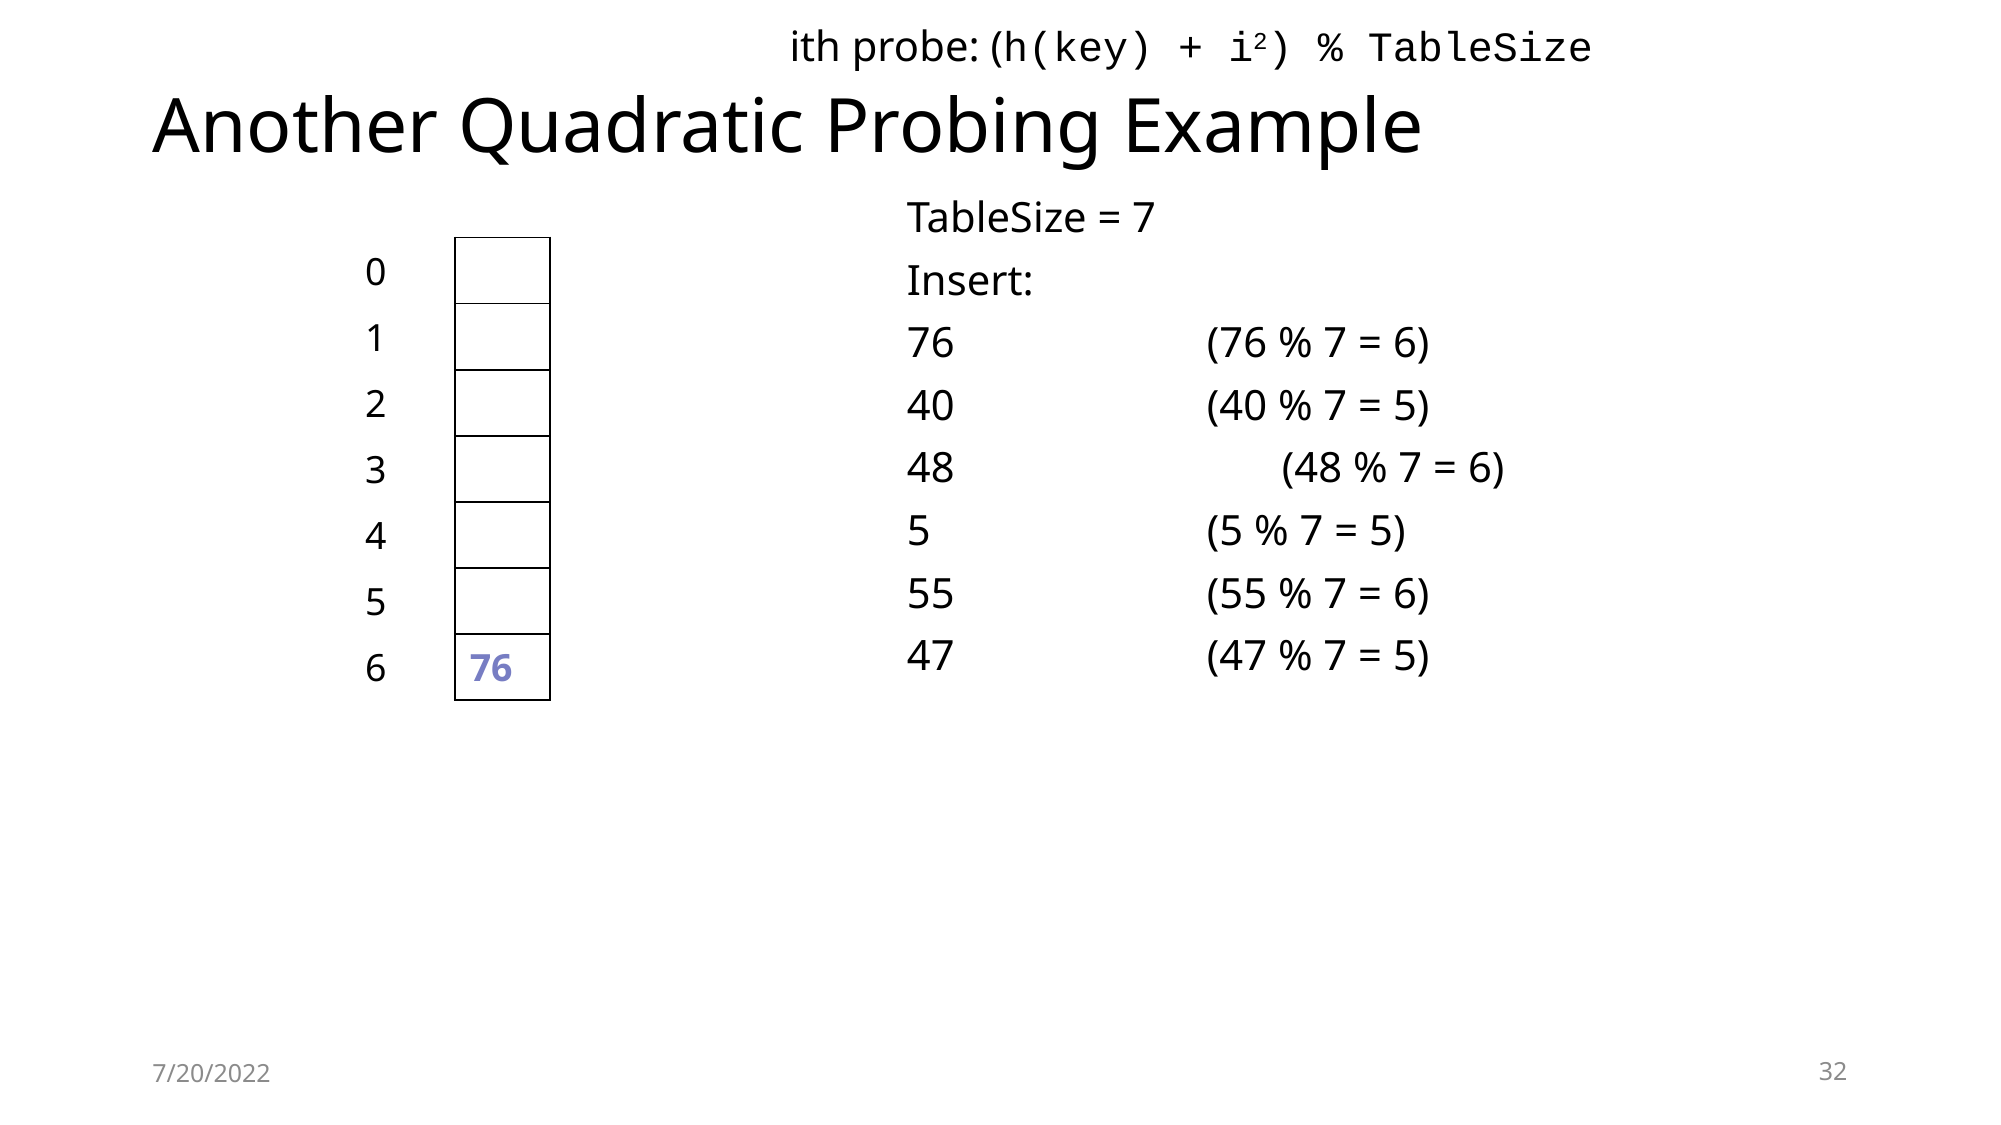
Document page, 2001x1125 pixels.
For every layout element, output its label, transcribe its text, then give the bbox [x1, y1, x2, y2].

table_cell [456, 371, 549, 435]
table_cell [456, 304, 549, 369]
text_box TableSize = 7 Insert: 76 (76 % 7 = 6) 40 (40 % 7 = 5) 48 (48 % 7 = 6) 5 (5 % 7 = 5) 55 (55 % 7 = 6) 47 (47 % 7 = 5) [892, 183, 1615, 874]
table_cell 4 [350, 502, 454, 568]
table_header [456, 238, 549, 303]
table_header 0 [350, 238, 454, 304]
table_cell 6 [350, 634, 454, 700]
table_cell [456, 503, 549, 567]
text_box ith probe: (h(key) + i2) % TableSize [774, 12, 1688, 78]
slide_number 32 [1412, 1042, 1863, 1103]
table_cell [456, 437, 549, 501]
table_cell 5 [350, 568, 454, 634]
title Another Quadratic Probing Example [137, 59, 1863, 198]
table_cell [456, 569, 549, 633]
table_cell 76 [456, 635, 549, 699]
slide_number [137, 1042, 588, 1103]
table_cell 2 [350, 370, 454, 436]
table_cell 3 [350, 436, 454, 502]
table_cell 1 [350, 304, 454, 370]
